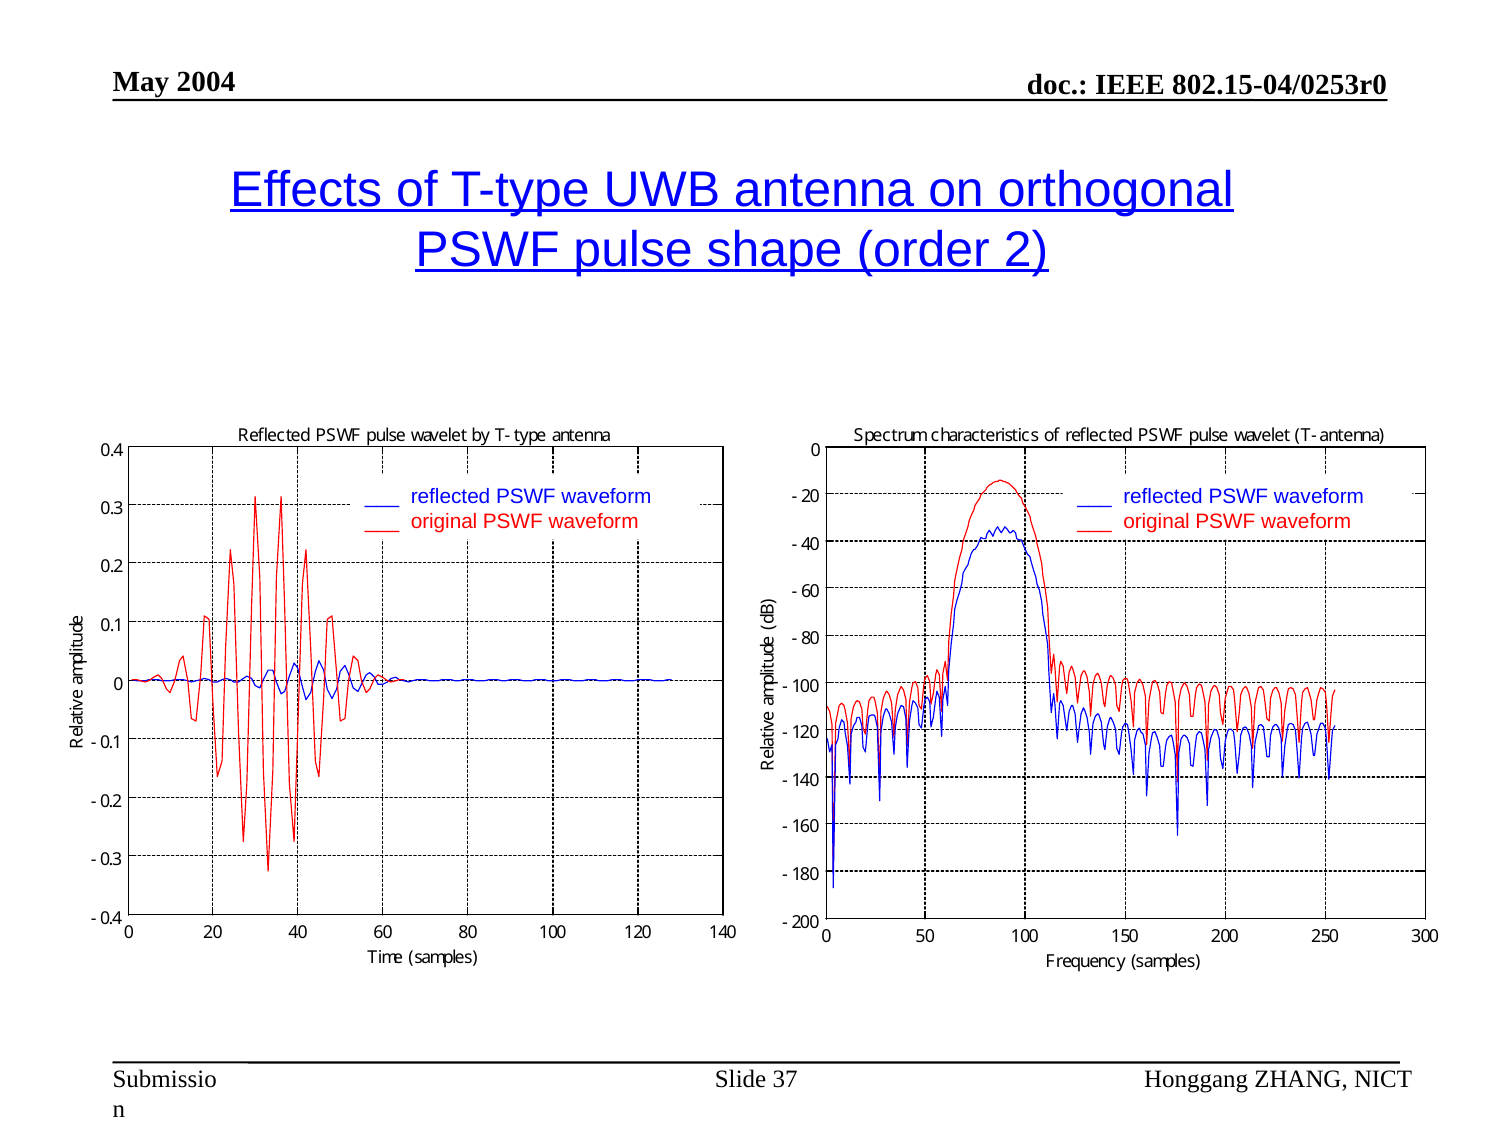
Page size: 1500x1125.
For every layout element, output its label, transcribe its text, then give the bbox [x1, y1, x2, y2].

picture [29, 402, 1500, 984]
slide_number Slide 37 [707, 1062, 806, 1093]
footer Honggang ZHANG, NICT [900, 1062, 1413, 1093]
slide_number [112, 62, 375, 98]
text_box Effects of T-type UWB antenna on orthogonal PSWF pulse shape (order 2) [194, 148, 1270, 284]
